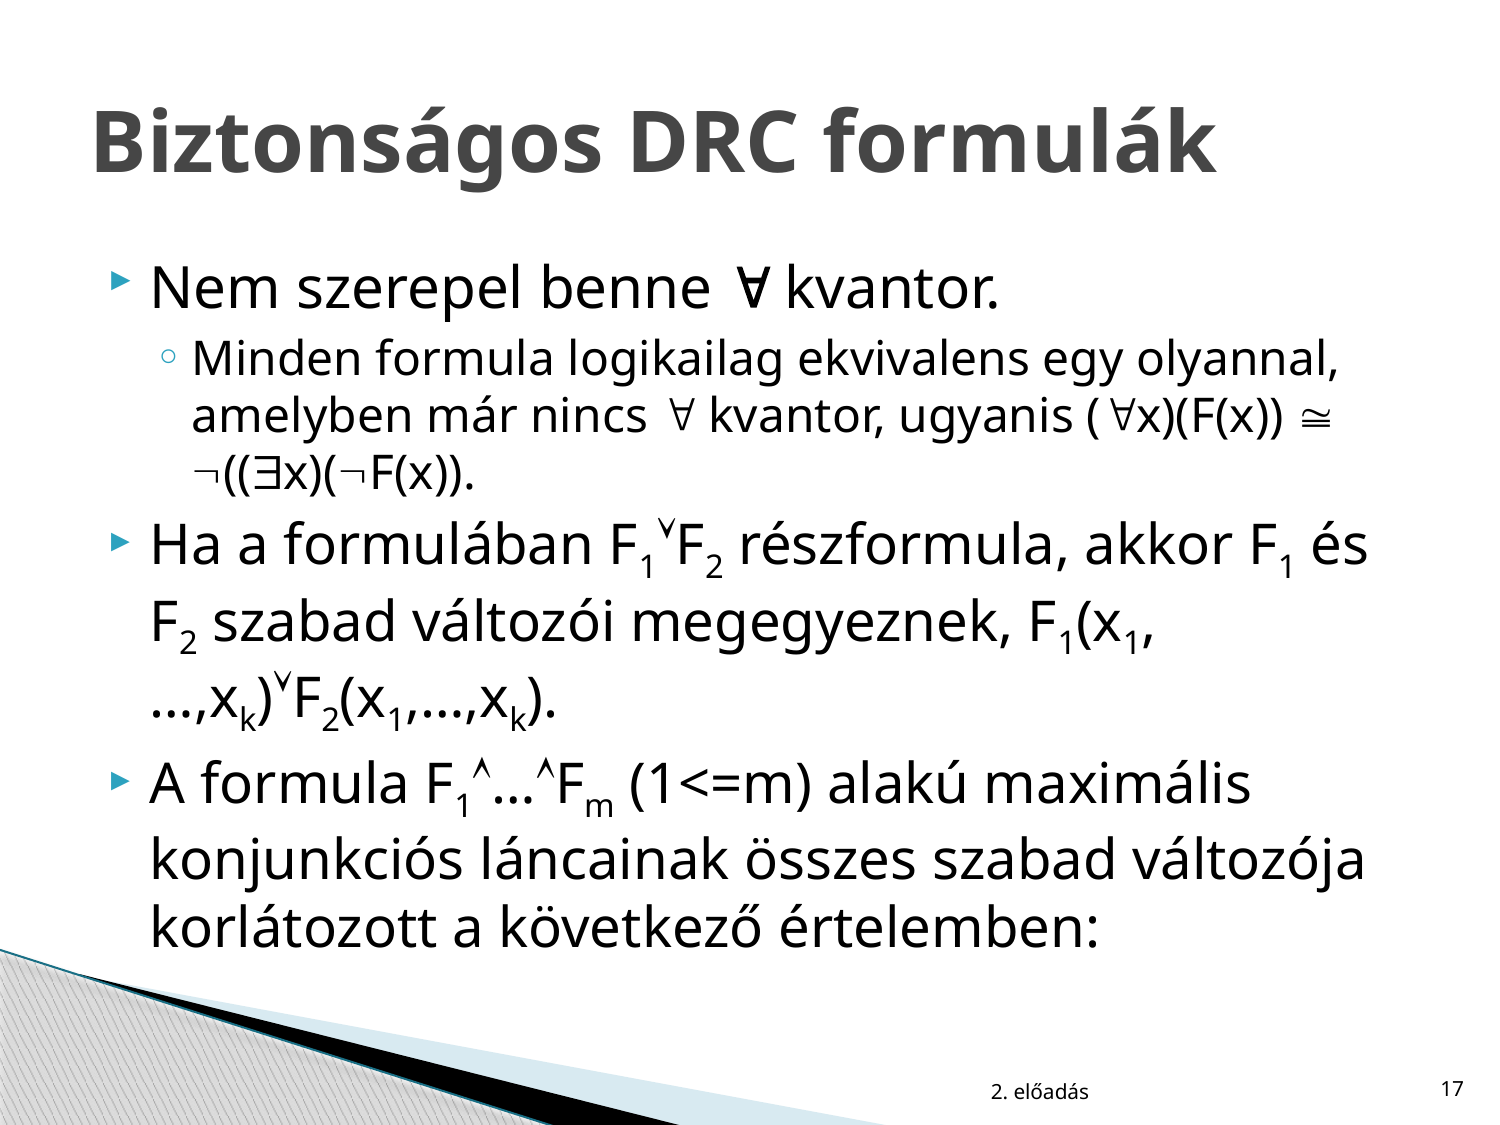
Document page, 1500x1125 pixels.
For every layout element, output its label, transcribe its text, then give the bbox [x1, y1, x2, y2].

list Nem szerepel benne  kvantor. Minden formula logikailag ekvivalens egy olyannal, amelyben már nincs  kvantor, ugyanis (x)(F(x))  ((x)(F(x)). Ha a formulában F1F2 részformula, akkor F1 és F2 szabad változói megegyeznek, F1(x1,…,xk)F2(x1,…,xk). A formula F1…Fm (1<=m) alakú maximális konjunkciós láncainak összes szabad változója korlátozott a következő értelemben: [74, 242, 1426, 986]
slide_number 17 [1418, 1051, 1479, 1112]
title Biztonságos DRC formulák [75, 45, 1425, 233]
footer 2. előadás [718, 1051, 1105, 1112]
